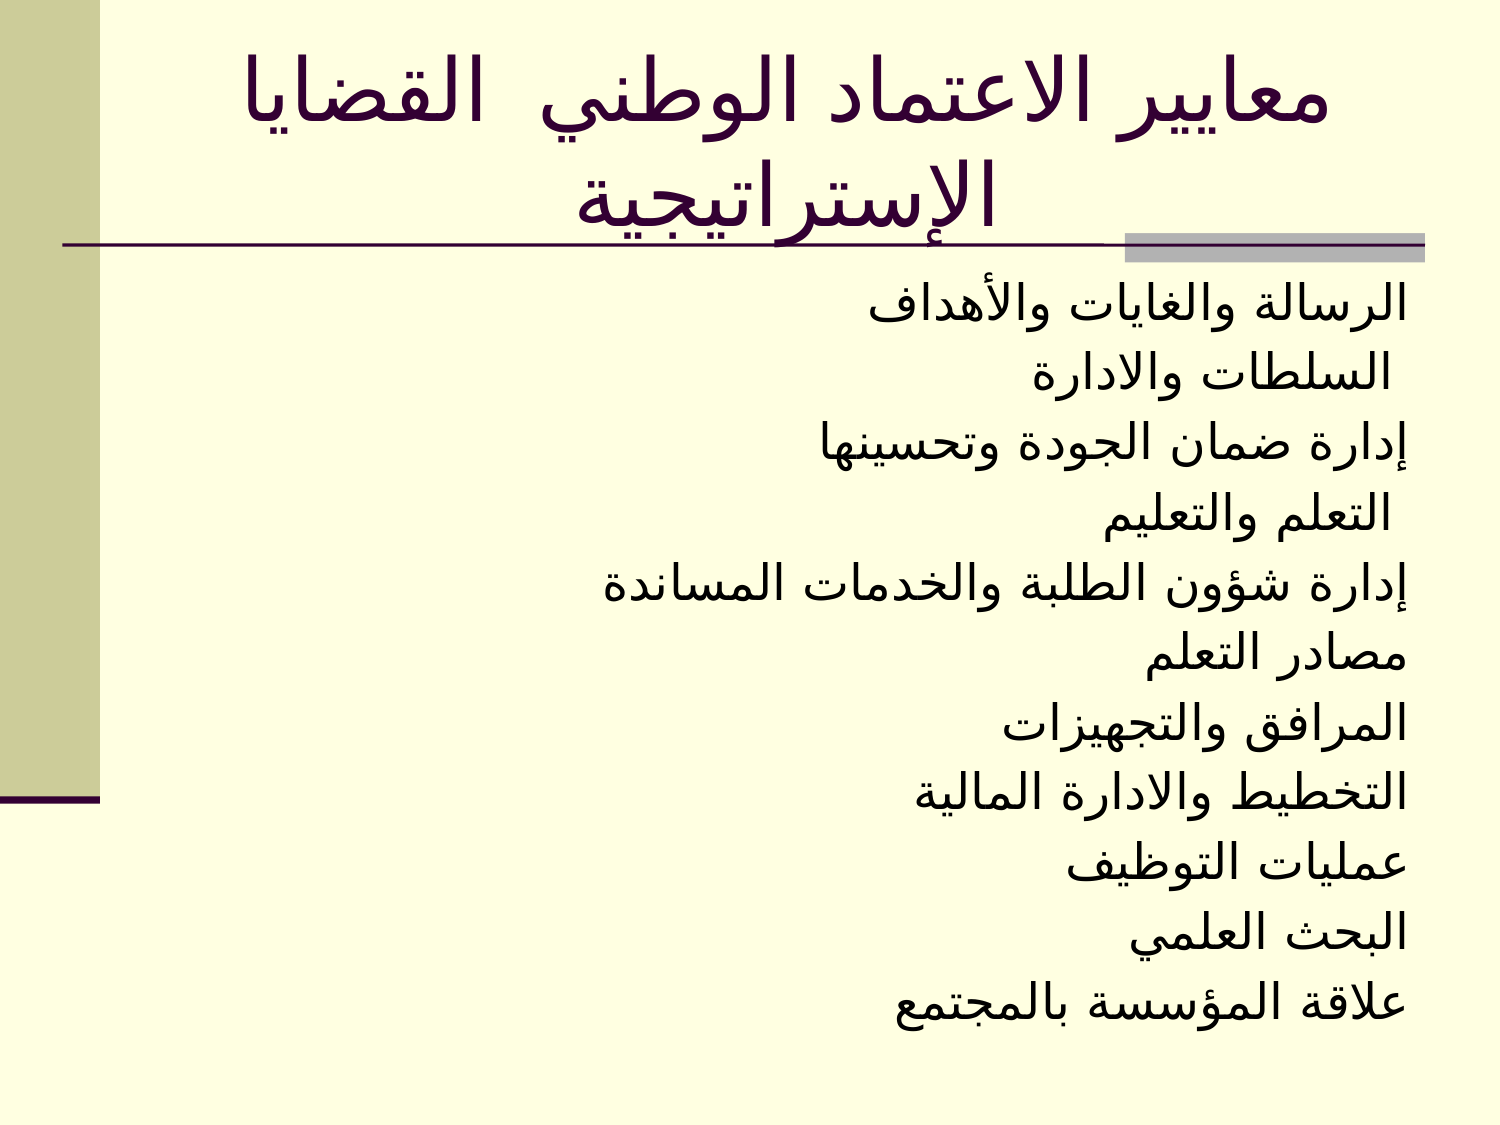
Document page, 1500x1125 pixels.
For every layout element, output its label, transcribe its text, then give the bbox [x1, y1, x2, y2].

list الرسالة والغايات والأهداف السلطات والادارة إدارة ضمان الجودة وتحسينها التعلم والتعليم إدارة شؤون الطلبة والخدمات المساندة مصادر التعلم المرافق والتجهيزات التخطيط والادارة المالية عمليات التوظيف البحث العلمي علاقة المؤسسة بالمجتمع [149, 262, 1426, 1006]
title معايير الاعتماد الوطني القضايا الإستراتيجية [149, 45, 1426, 234]
